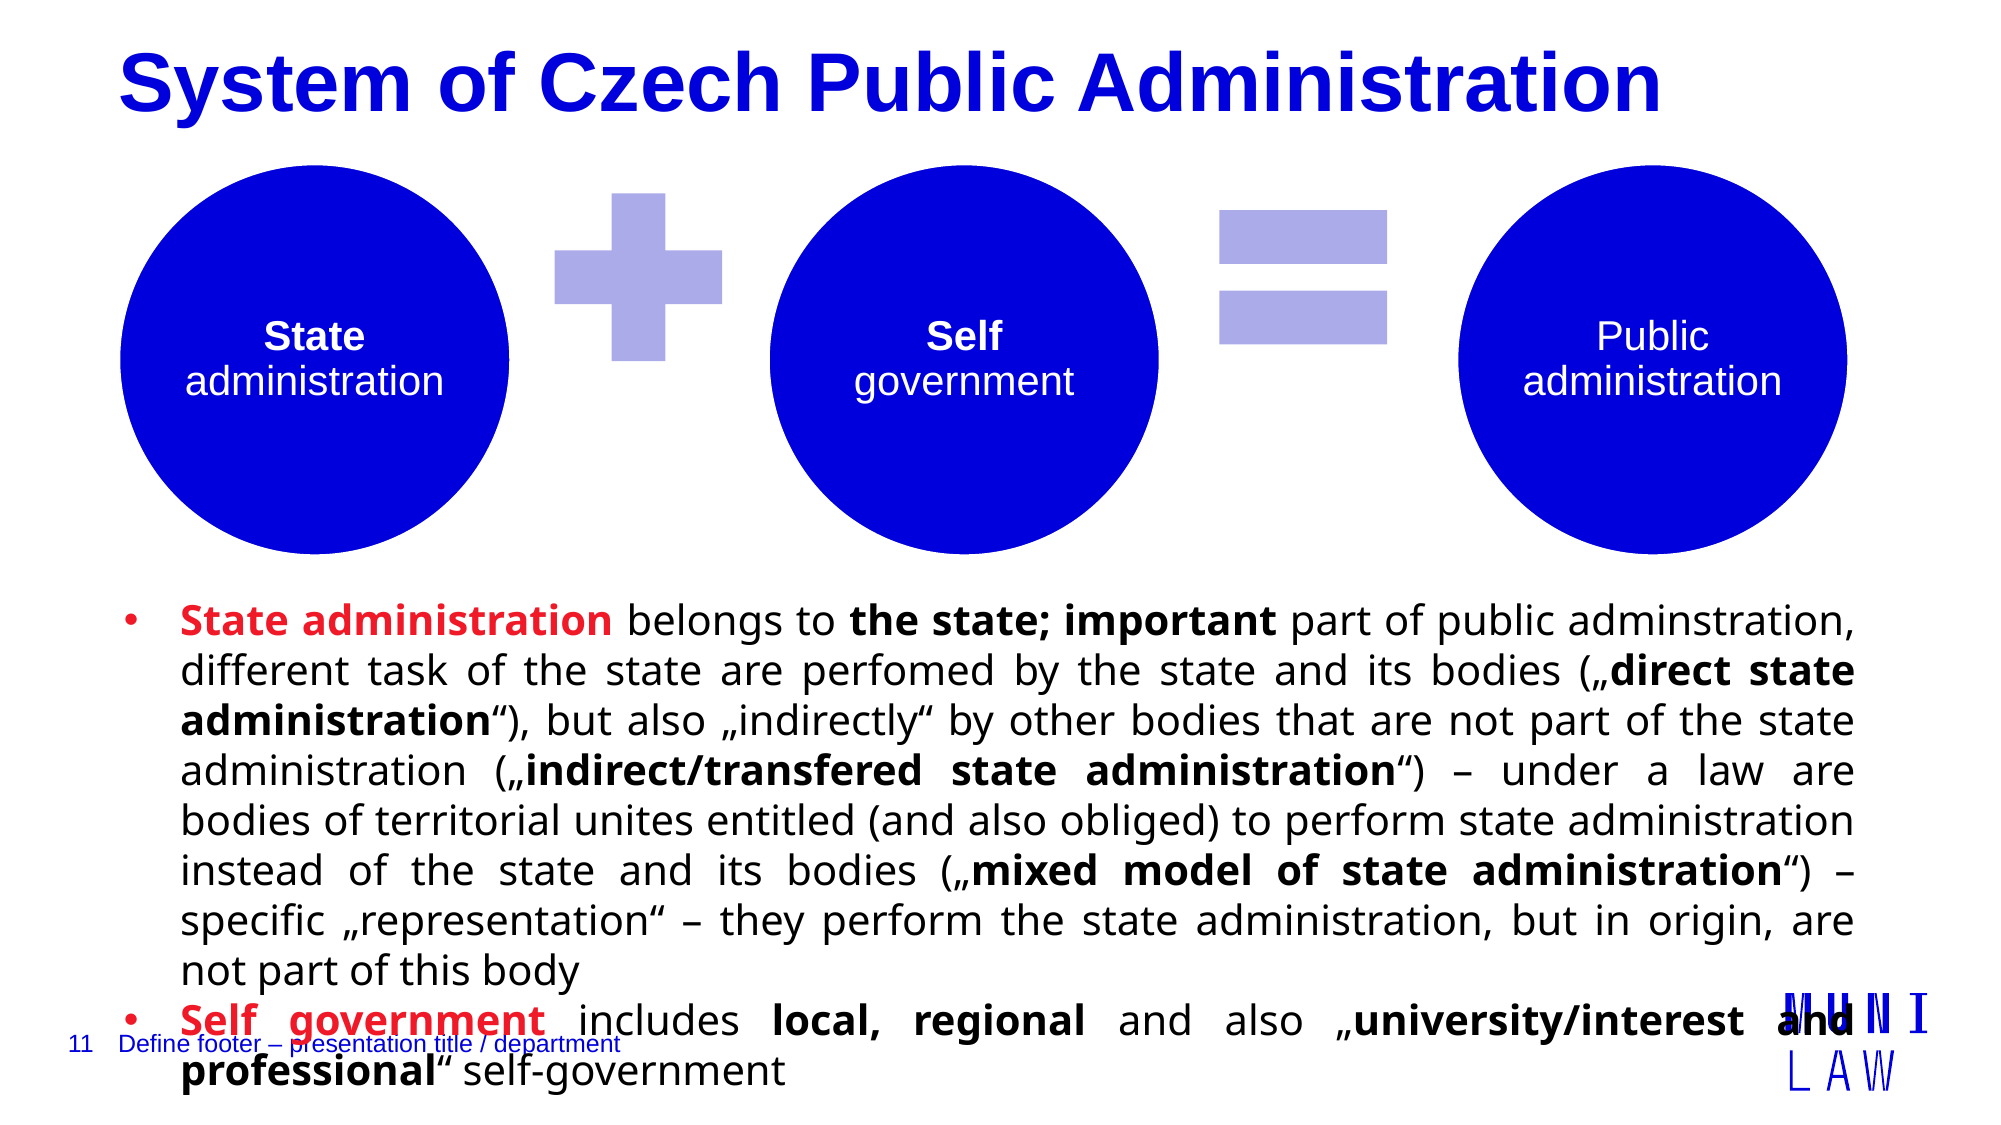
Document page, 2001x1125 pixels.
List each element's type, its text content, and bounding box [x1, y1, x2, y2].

text_box State administration belongs to the state; important part of public adminstration, different task of the state are perfomed by the state and its bodies („direct state administration“), but also „indirectly“ by other bodies that are not part of the state administration („indirect/transfered state administration“) – under a law are bodies of territorial unites entitled (and also obliged) to perform state administration instead of the state and its bodies („mixed model of state administration“) – specific „representation“ – they perform the state administration, but in origin, are not part of this body Self government includes local, regional and also „university/interest and professional“ self-government [109, 586, 1871, 1125]
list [117, 162, 1883, 667]
slide_number 11 [67, 1021, 109, 1063]
title System of Czech Public Administration [118, 44, 1883, 119]
